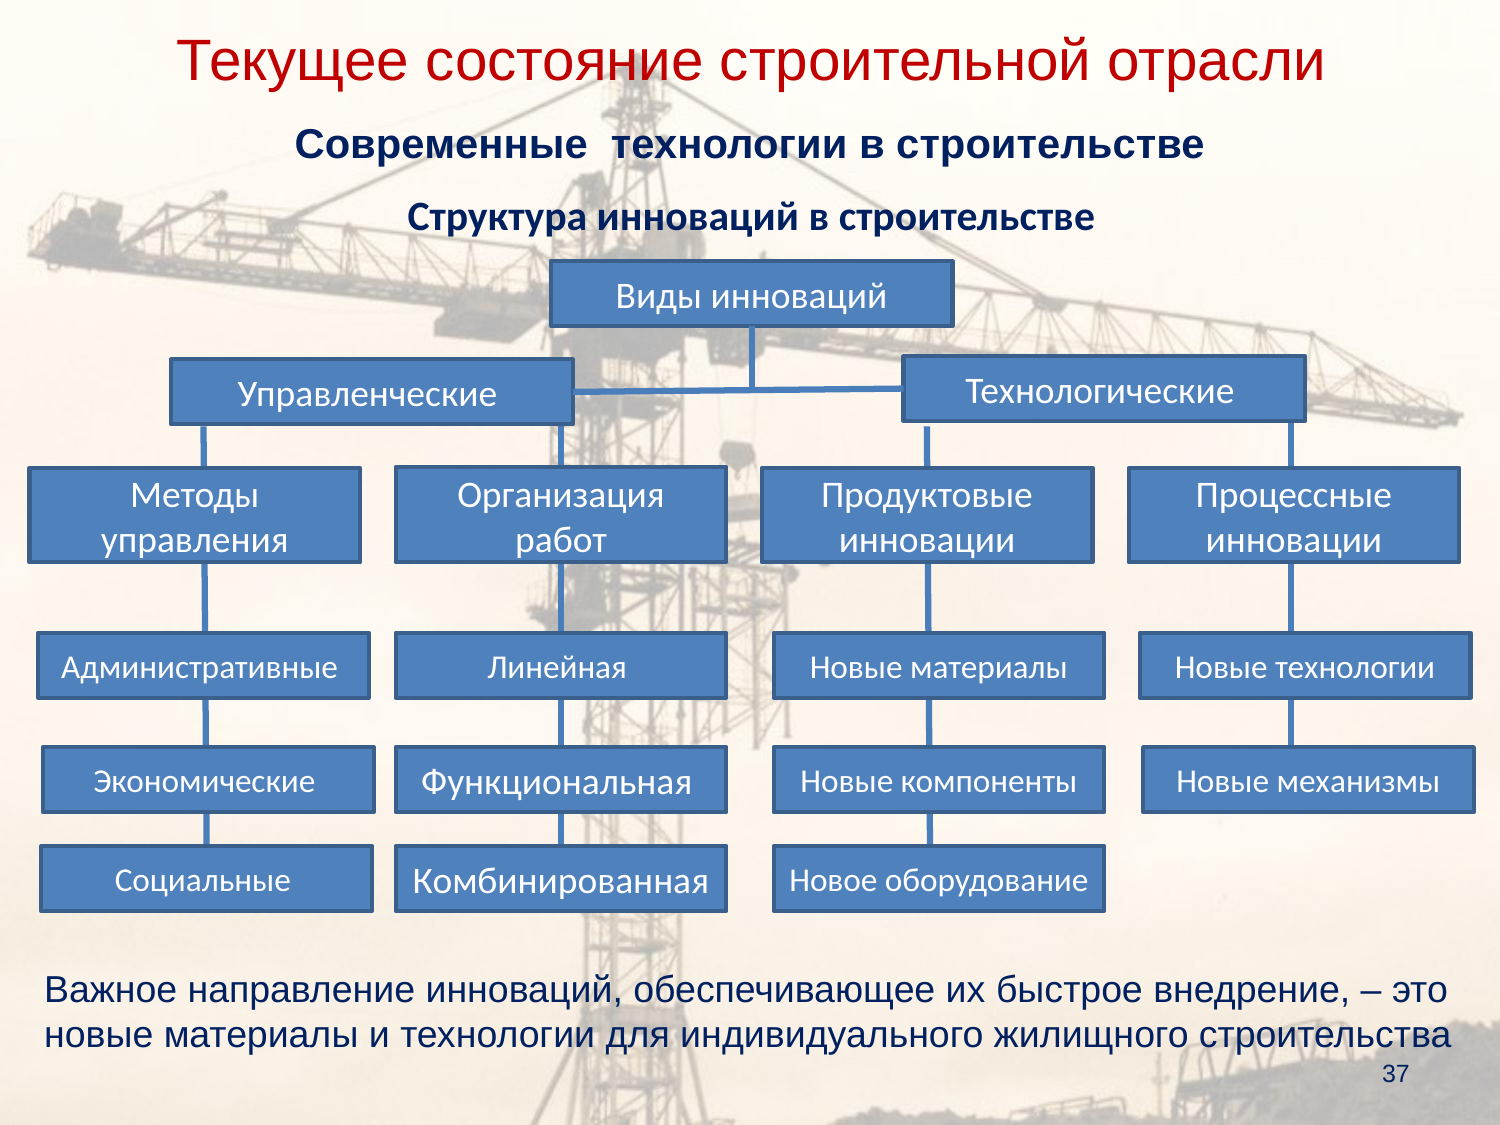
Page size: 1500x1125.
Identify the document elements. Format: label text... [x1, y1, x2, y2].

text_box Линейная [394, 631, 556, 700]
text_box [926, 426, 931, 847]
text_box Социальные [39, 844, 374, 913]
text_box Технологические [901, 354, 1307, 423]
text_box Текущее состояние строительной отрасли [29, 2, 1474, 109]
text_box Новые компоненты [772, 745, 921, 814]
text_box Новые материалы [935, 631, 1106, 700]
text_box Новые технологии [1138, 631, 1286, 700]
text_box Комбинированная [394, 844, 728, 913]
text_box Процессные инновации [1127, 466, 1286, 564]
text_box Экономические [212, 745, 376, 814]
text_box Методы управления [27, 466, 198, 564]
text_box Функциональная [394, 745, 556, 814]
picture [0, 175, 1500, 1125]
text_box Процессные инновации [1295, 466, 1461, 564]
text_box Новые механизмы [1141, 745, 1476, 814]
text_box Продуктовые инновации [760, 466, 921, 564]
text_box Экономические [41, 745, 198, 814]
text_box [572, 388, 904, 393]
text_box Новое оборудование [772, 844, 1106, 913]
text_box Продуктовые инновации [935, 466, 1095, 564]
text_box Методы управления [212, 466, 362, 564]
text_box Функциональная [565, 745, 728, 814]
text_box Организация работ [565, 465, 728, 564]
text_box Линейная [565, 631, 728, 700]
text_box Новые материалы [772, 631, 921, 700]
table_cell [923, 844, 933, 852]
text_box Организация работ [394, 465, 556, 564]
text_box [203, 426, 207, 847]
title Структура инноваций в строительстве [117, 175, 1387, 316]
text_box Виды инноваций [549, 259, 955, 328]
text_box Новые технологии [1295, 631, 1473, 700]
picture [0, 0, 1500, 109]
slide_number 37 [1074, 1063, 1425, 1103]
text_box Современные технологии в строительстве [0, 109, 1500, 175]
text_box Административные [36, 631, 198, 700]
text_box Управленческие [169, 357, 575, 426]
text_box Новые компоненты [935, 745, 1106, 814]
text_box Административные [212, 631, 371, 700]
text_box Важное направление инноваций, обеспечивающее их быстрое внедрение, – это новые материалы и технологии для индивидуального жилищного строительства [29, 957, 1474, 1063]
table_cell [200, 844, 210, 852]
